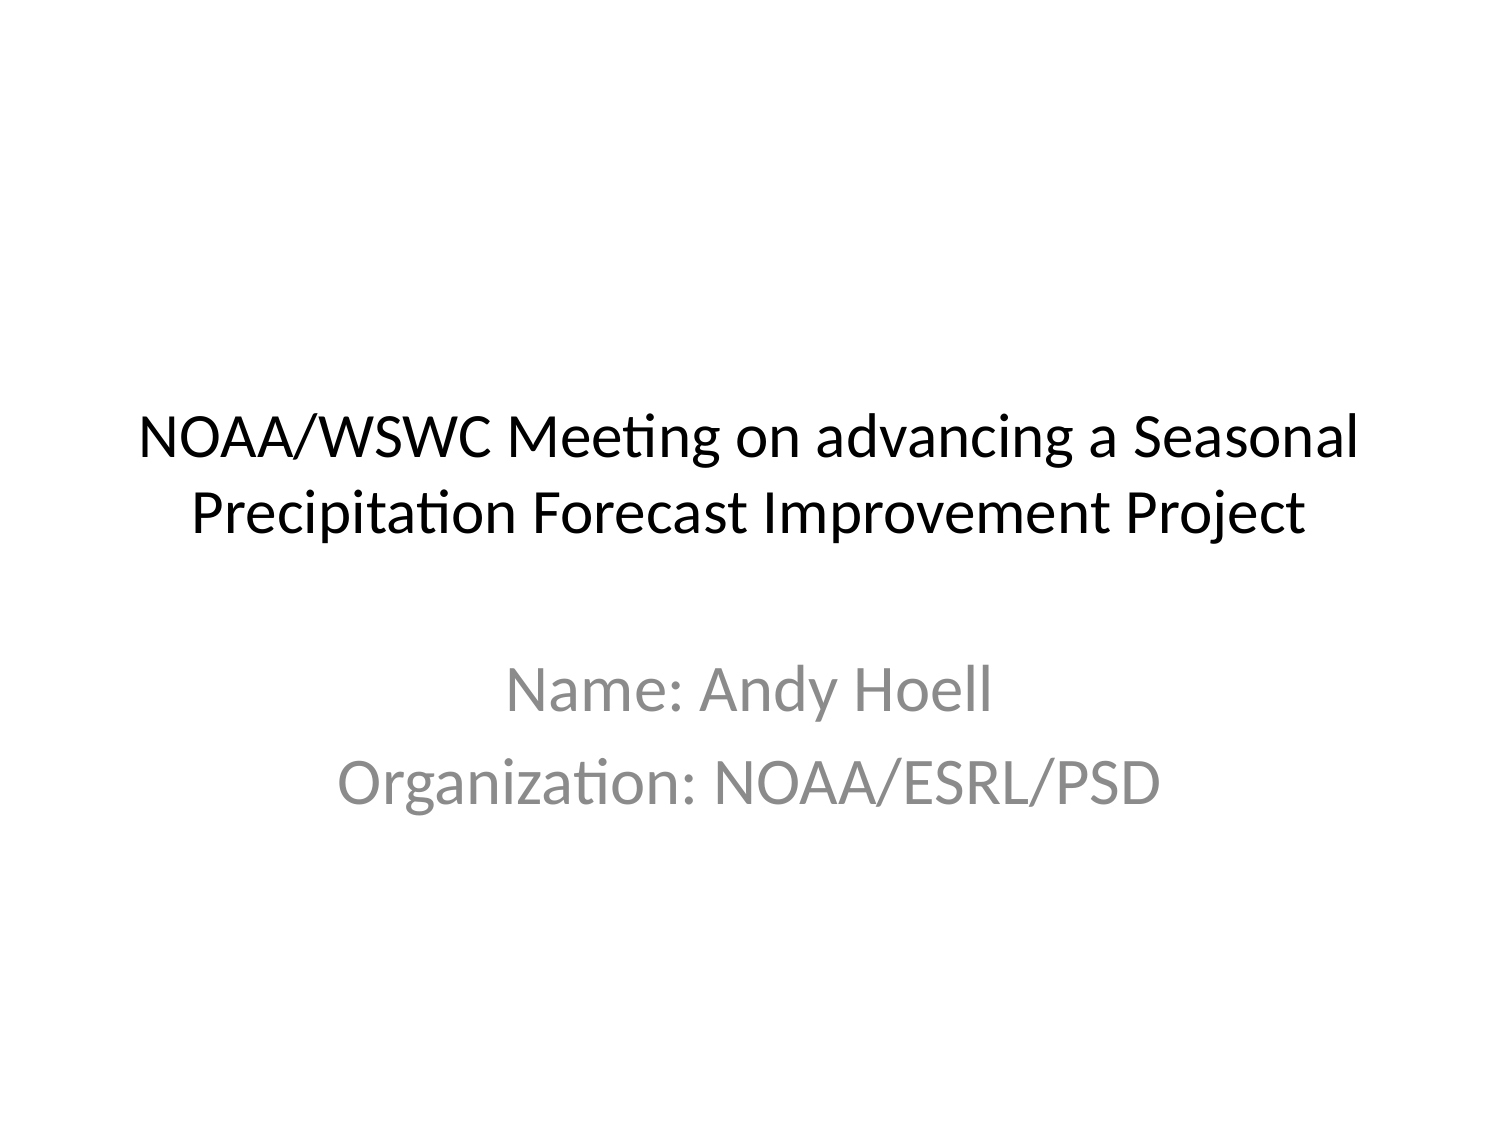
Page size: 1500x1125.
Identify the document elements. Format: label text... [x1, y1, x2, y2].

title NOAA/WSWC Meeting on advancing a Seasonal Precipitation Forecast Improvement Project [112, 349, 1388, 591]
subtitle Name: Andy Hoell Organization: NOAA/ESRL/PSD [225, 637, 1275, 925]
